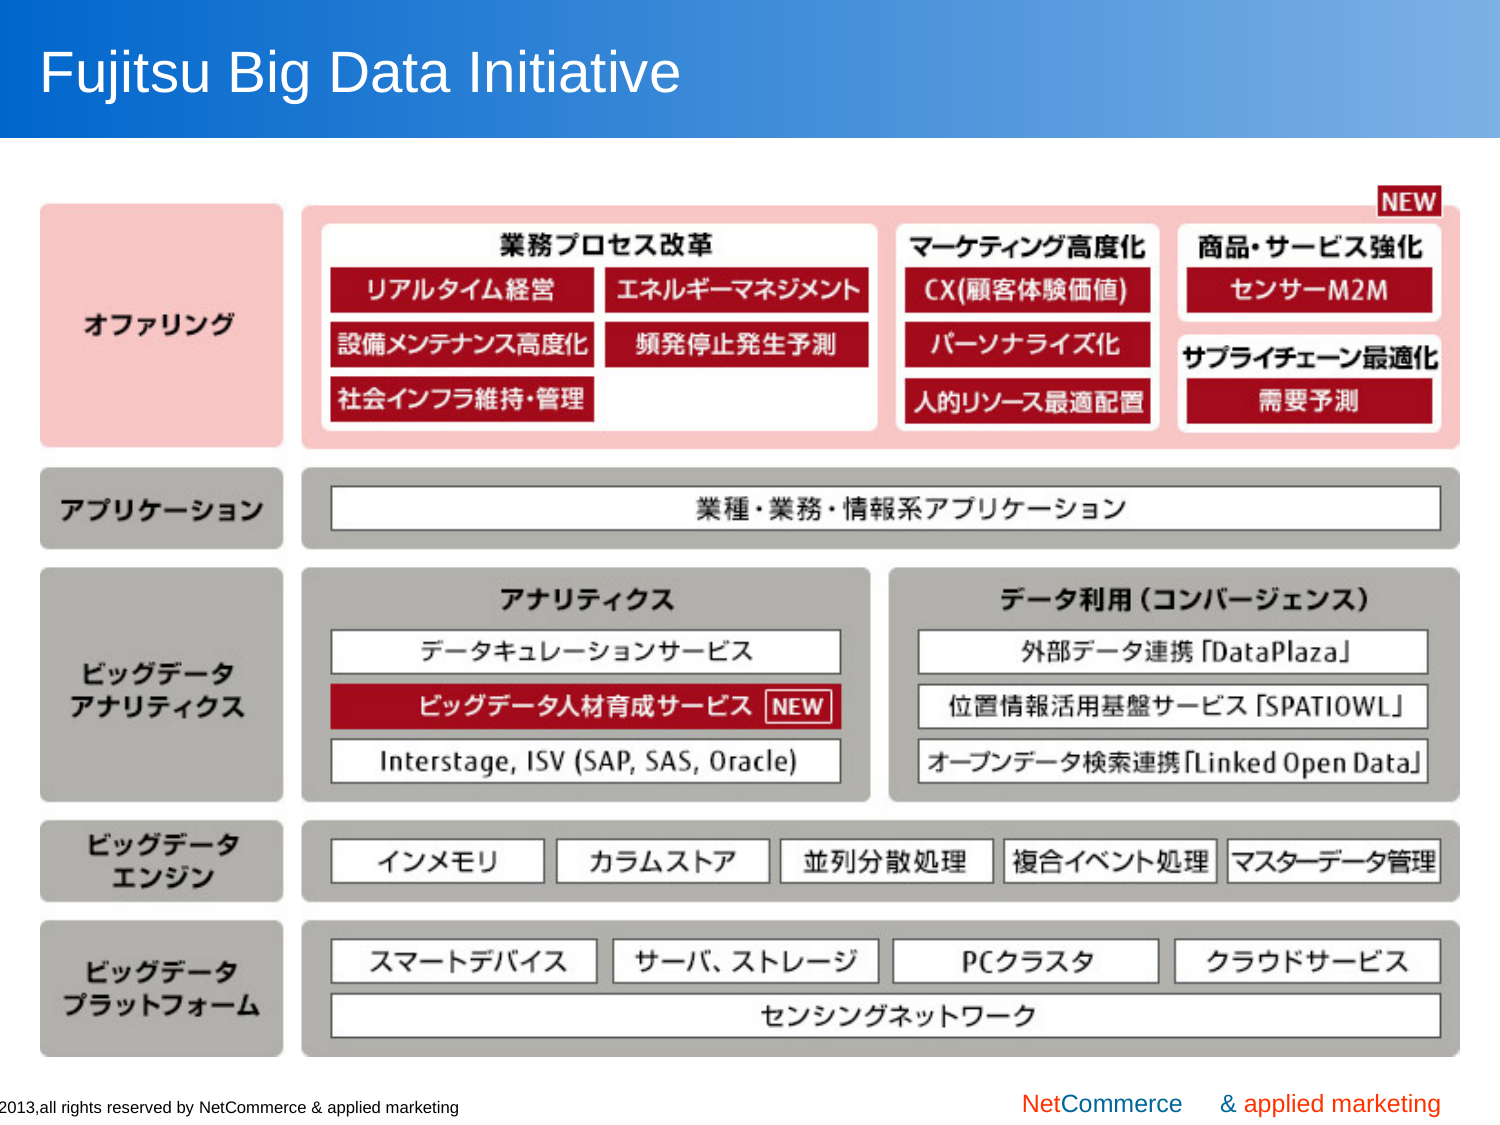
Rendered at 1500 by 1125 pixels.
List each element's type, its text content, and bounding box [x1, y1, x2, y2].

title Fujitsu Big Data Initiative [24, 24, 1500, 113]
picture [40, 184, 1460, 1058]
